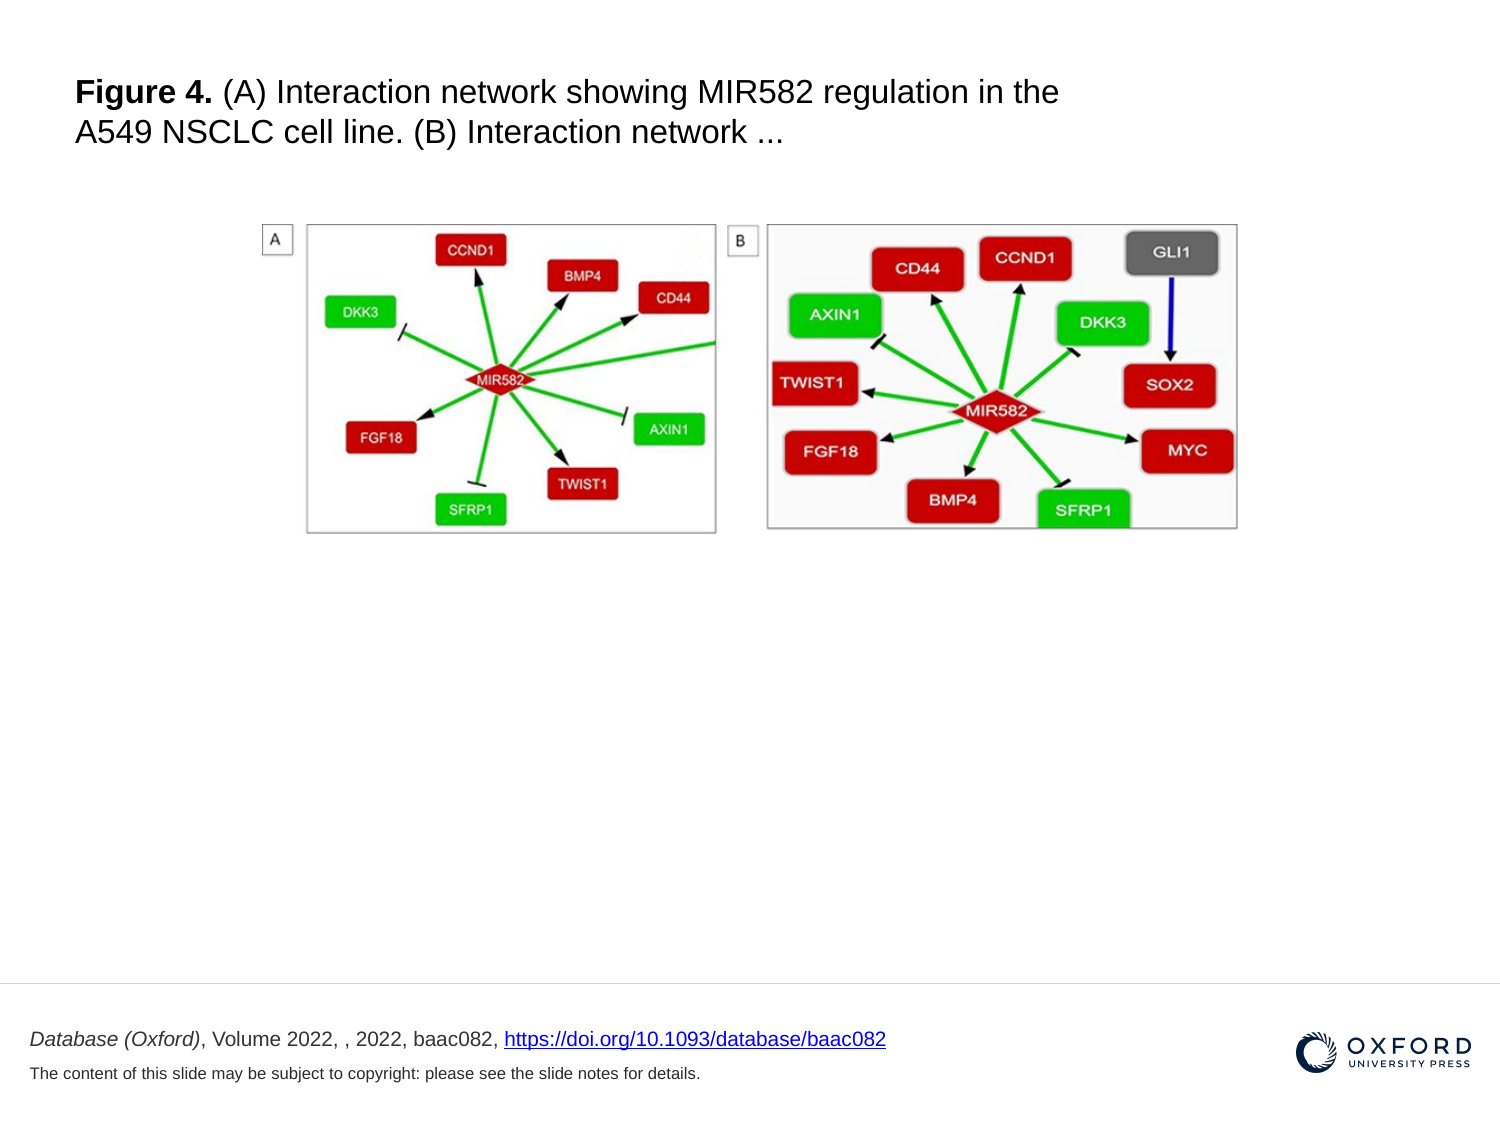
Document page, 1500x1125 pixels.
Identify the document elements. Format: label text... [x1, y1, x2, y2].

picture [262, 224, 1238, 534]
picture [1296, 1032, 1471, 1073]
footer Database (Oxford), Volume 2022, , 2022, baac082, https://doi.org/10.1093/database/baac082 The content of this slide may be subject to copyright: please see the slide notes for details. [0, 983, 1260, 1125]
title Figure 4. (A) Interaction network showing MIR582 regulation in the A549 NSCLC cell line. (B) Interaction network ... [75, 69, 1078, 171]
